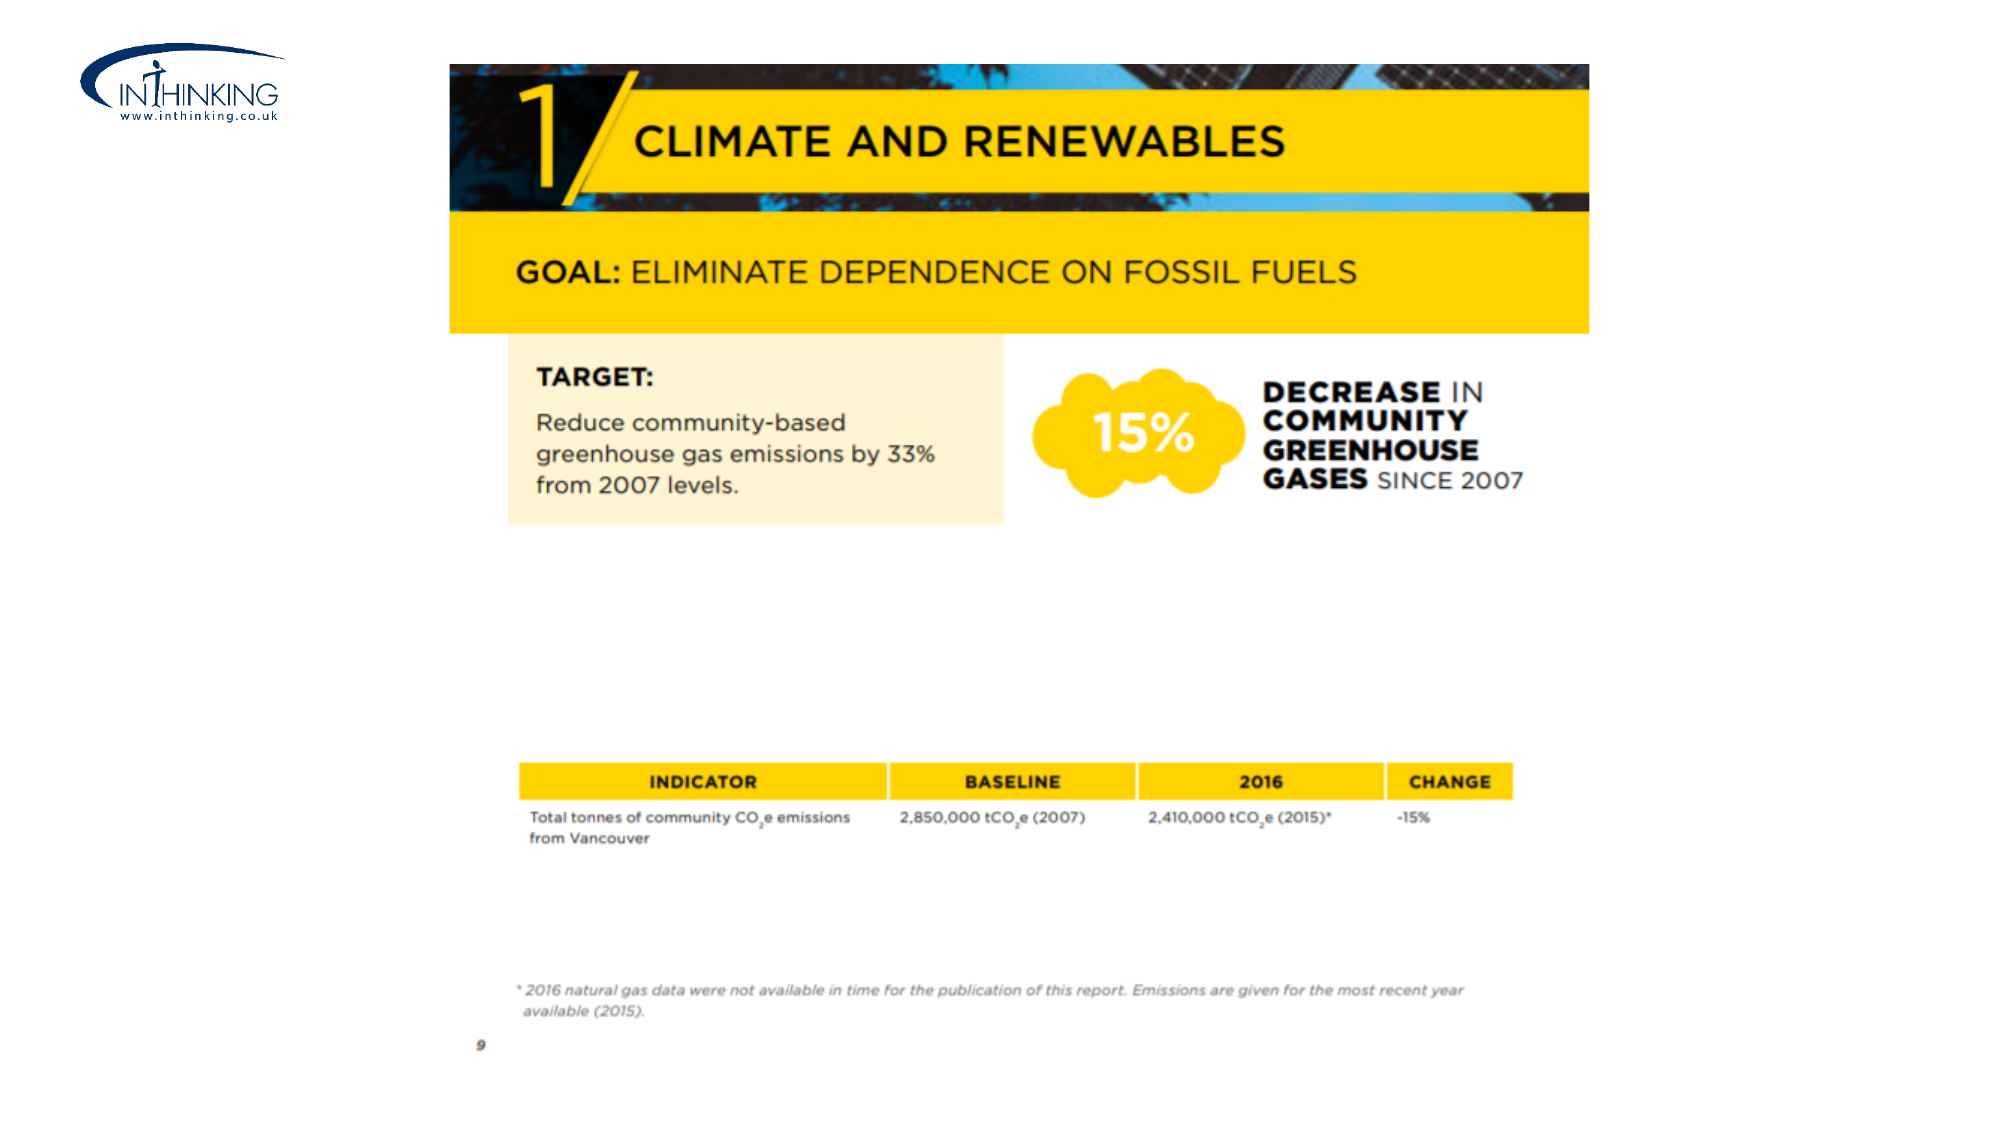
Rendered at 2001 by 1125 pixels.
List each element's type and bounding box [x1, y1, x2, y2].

picture [77, 40, 290, 125]
picture [449, 64, 1590, 1091]
